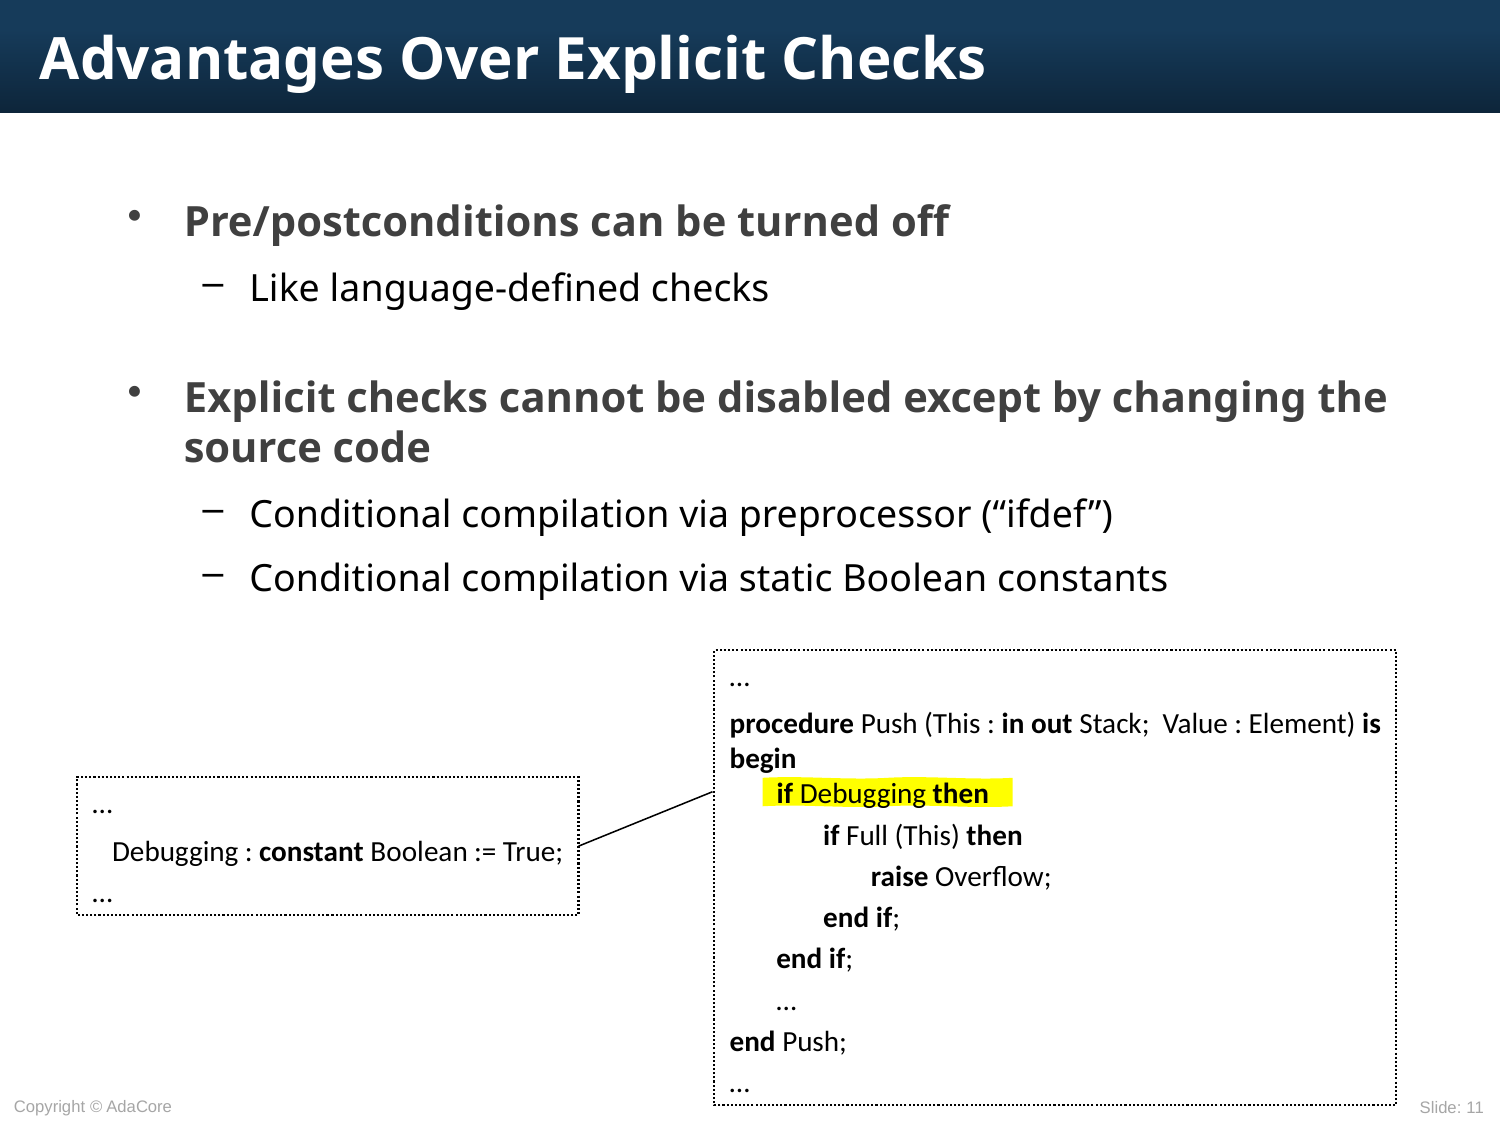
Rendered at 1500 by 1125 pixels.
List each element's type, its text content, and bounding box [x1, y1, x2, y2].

text_box … Debugging : constant Boolean := True; … [77, 777, 579, 916]
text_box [712, 649, 1399, 1111]
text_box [581, 791, 713, 848]
list Pre/postconditions can be turned off Like language-defined checks Explicit checks cannot be disabled except by changing the source code Conditional compilation via preprocessor (“ifdef”) Conditional compilation via static Boolean constants [112, 187, 1431, 1063]
title Advantages Over Explicit Checks [24, 12, 1463, 100]
